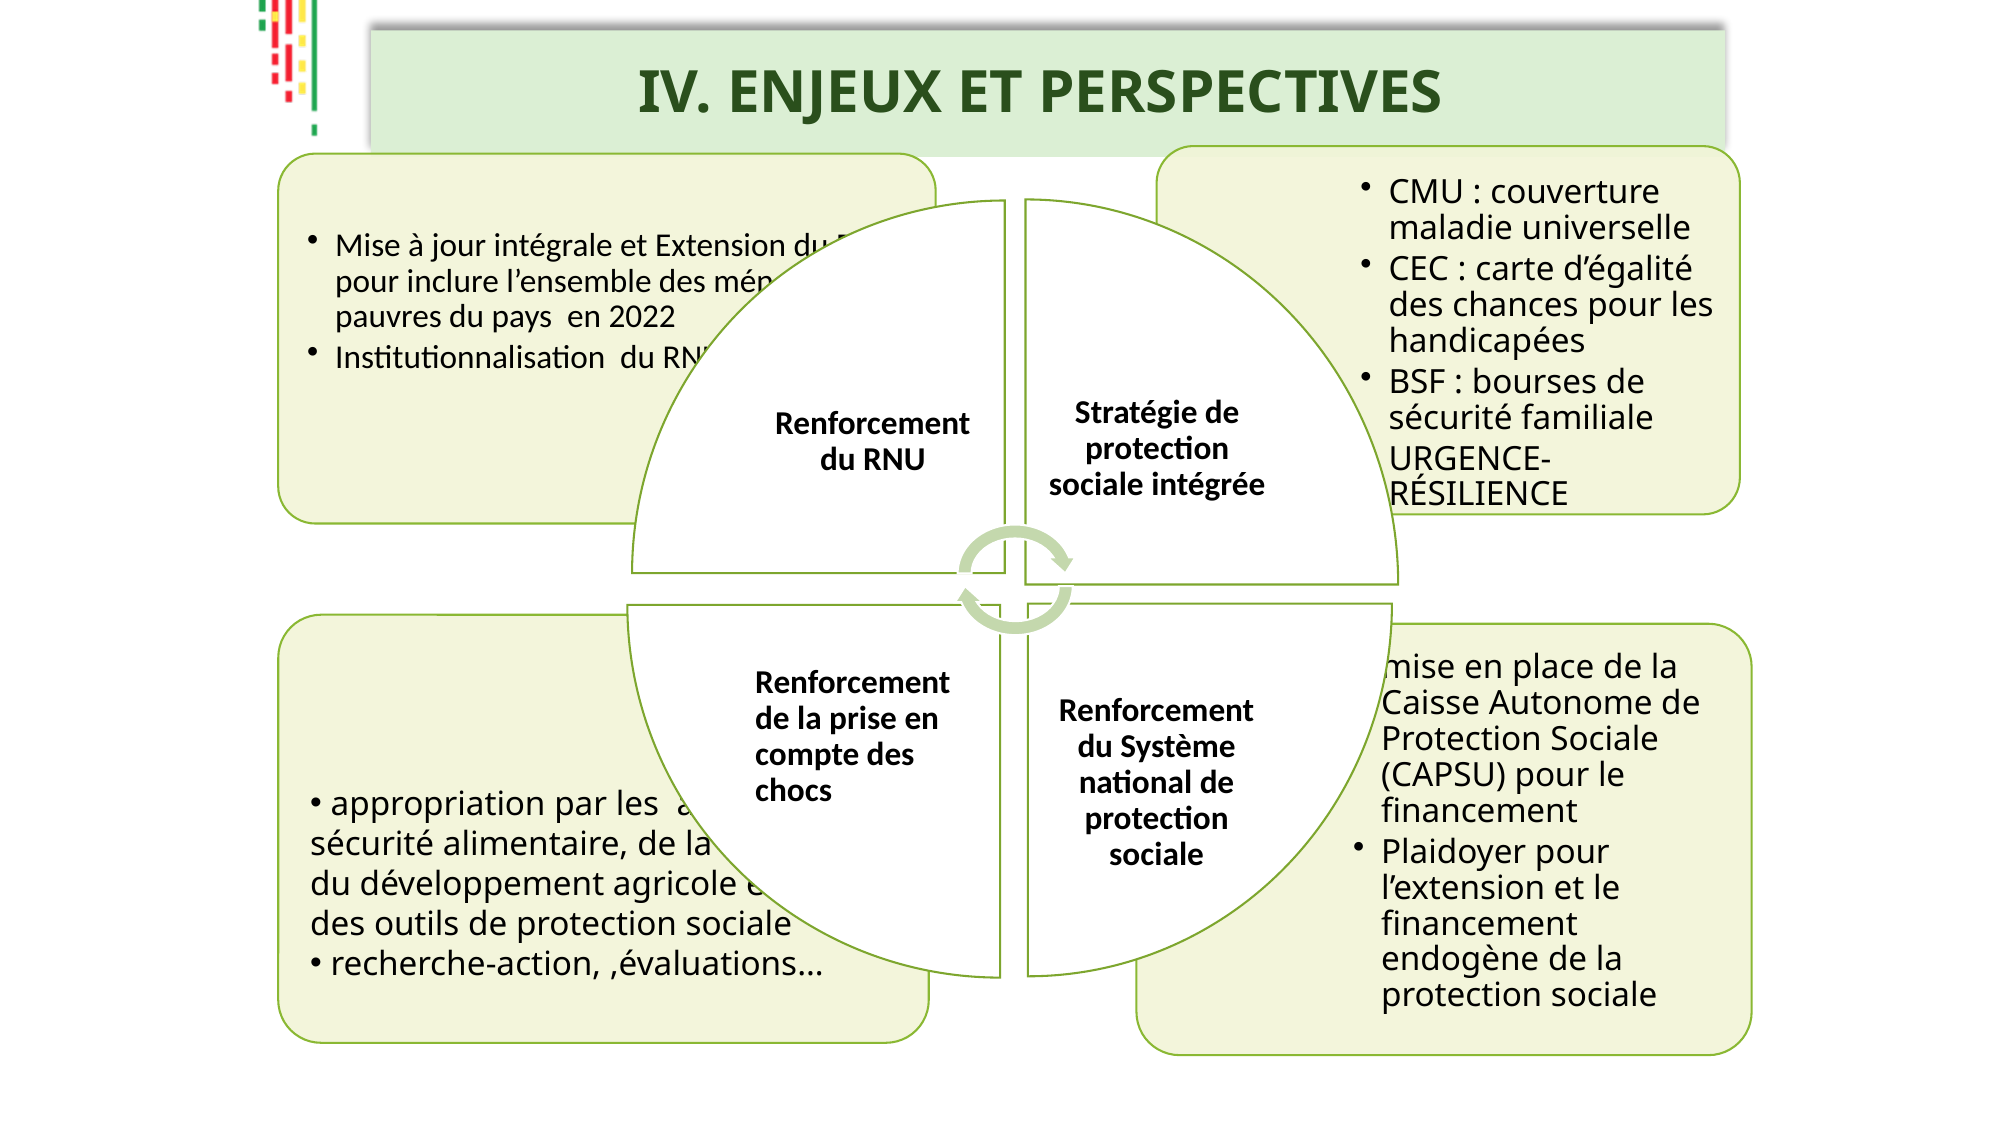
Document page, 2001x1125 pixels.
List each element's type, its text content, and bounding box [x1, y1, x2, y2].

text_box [278, 156, 1752, 1033]
text_box IV. ENJEUX ET PERSPECTIVES [491, 29, 1726, 156]
picture [253, 0, 491, 192]
